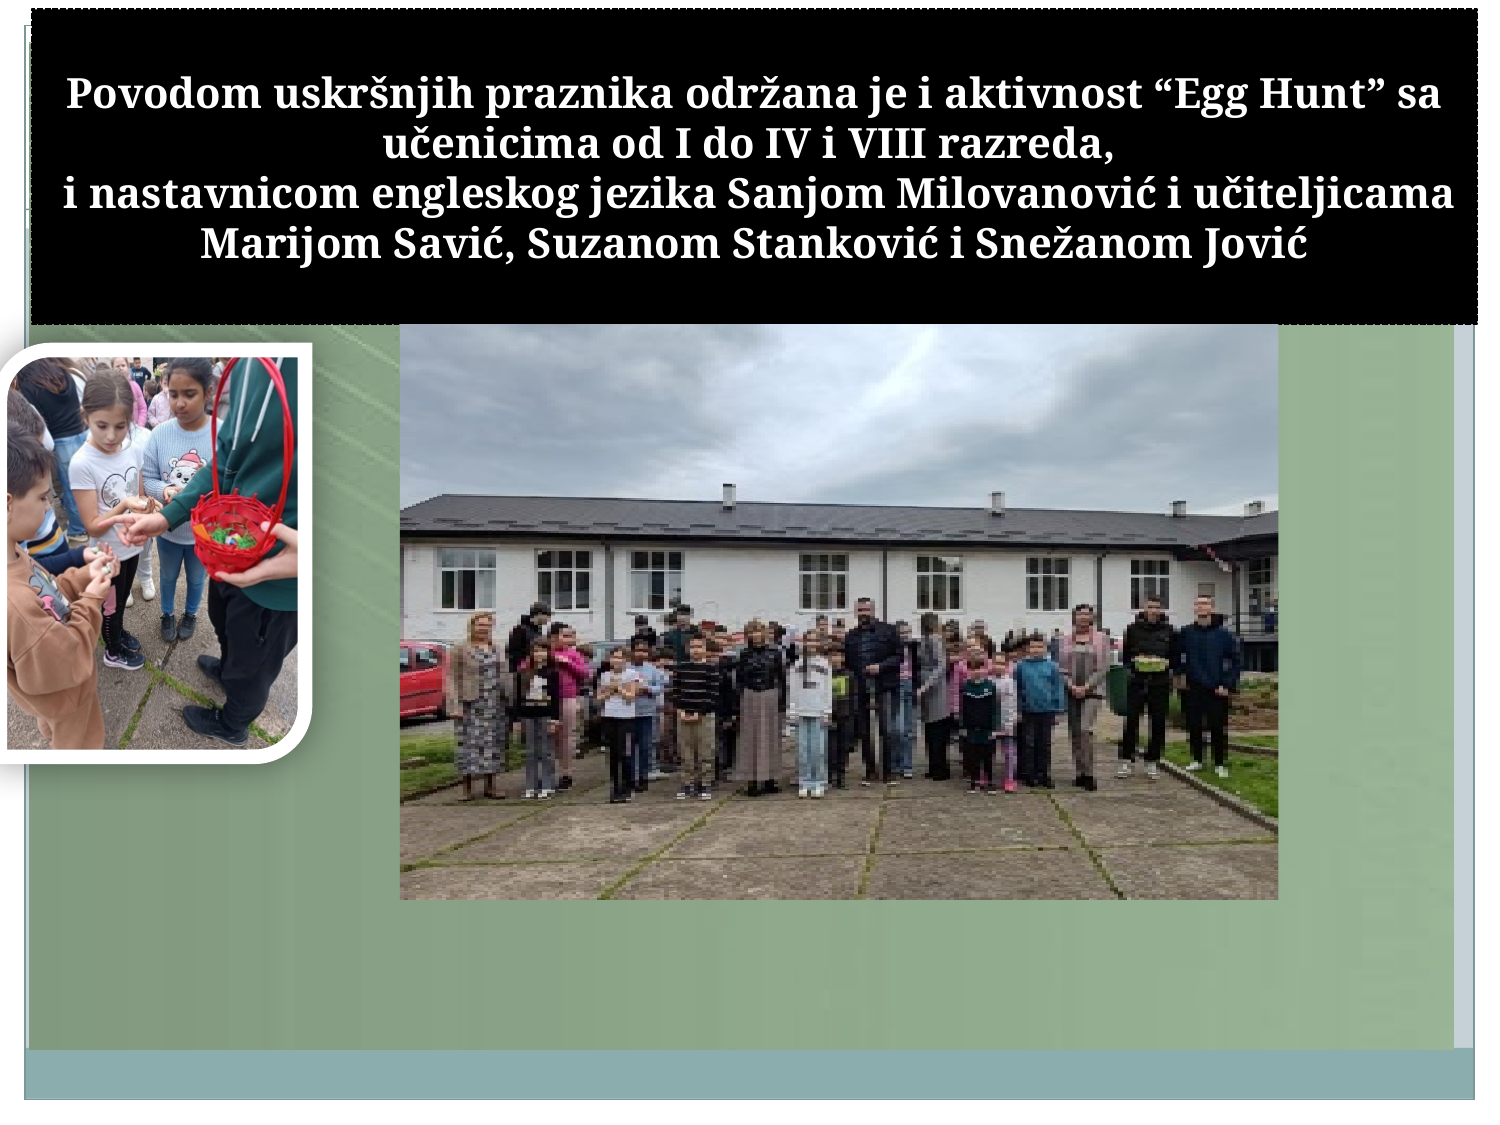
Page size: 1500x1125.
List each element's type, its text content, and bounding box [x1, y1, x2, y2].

text_box Povodom uskršnjih praznika održana je i aktivnost “Egg Hunt” sa učenicima od I do IV i VIII razreda, i nastavnicom engleskog jezika Sanjom Milovanović i učiteljicama Marijom Savić, Suzanom Stanković i Snežanom Jović [31, 8, 1478, 325]
picture [0, 42, 1454, 1050]
